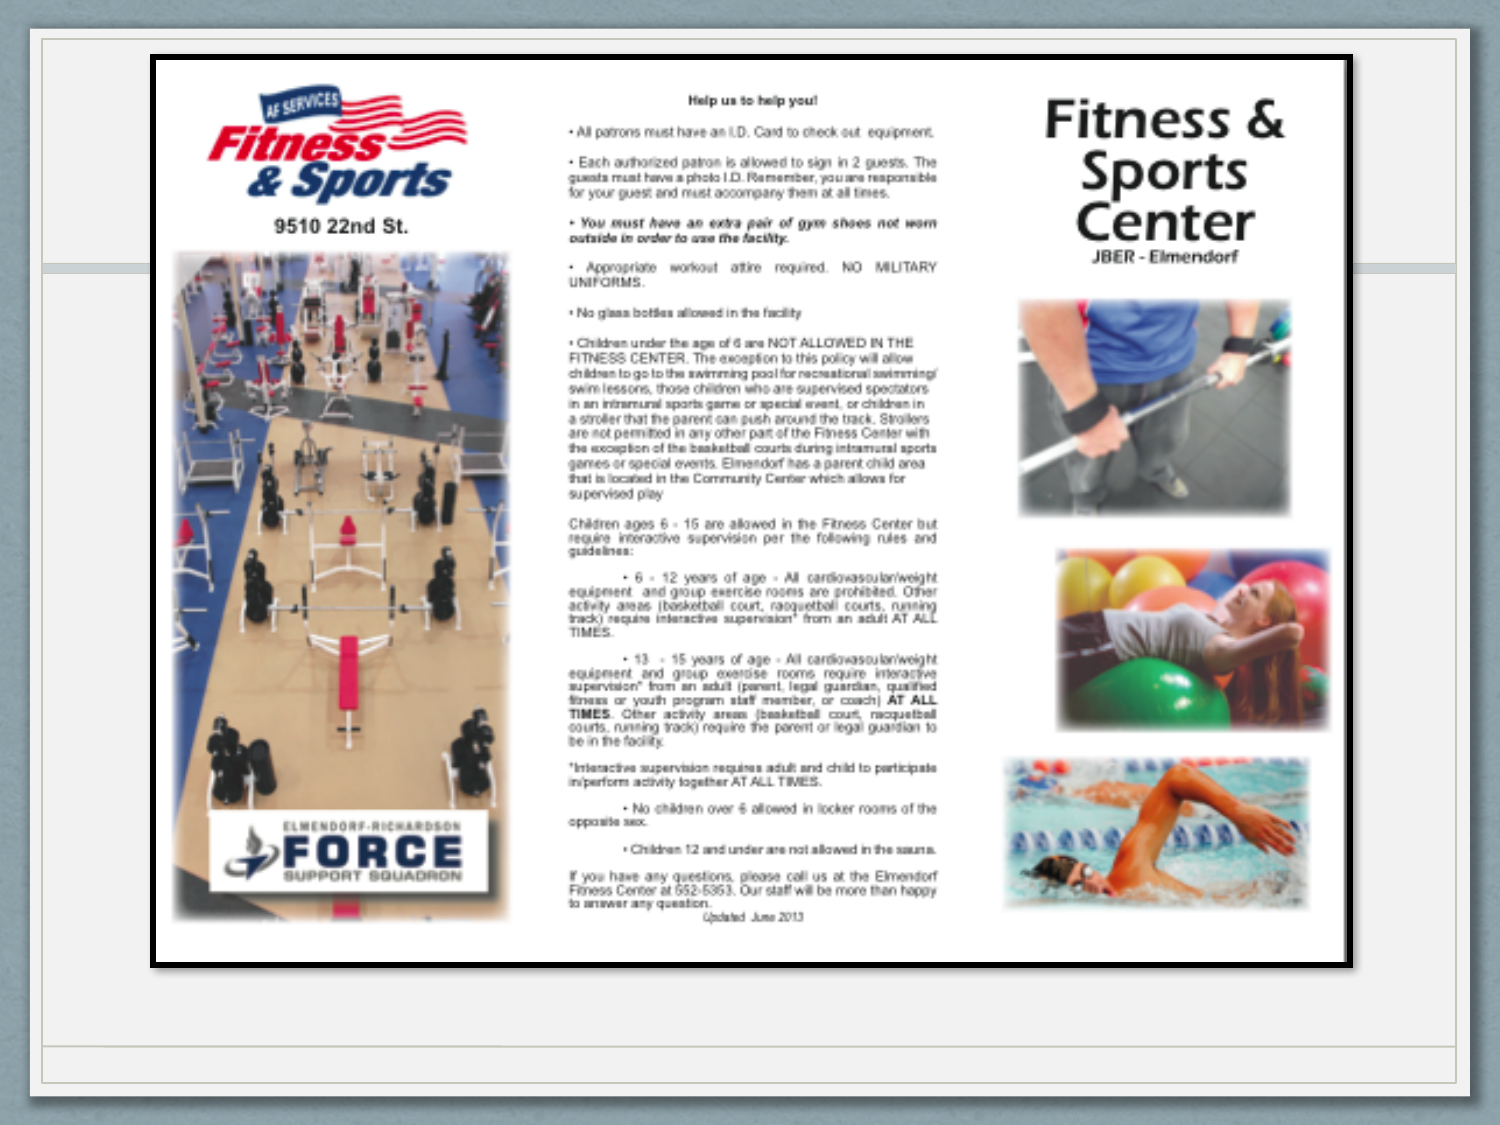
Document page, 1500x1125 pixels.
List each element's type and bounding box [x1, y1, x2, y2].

picture [155, 59, 1348, 963]
